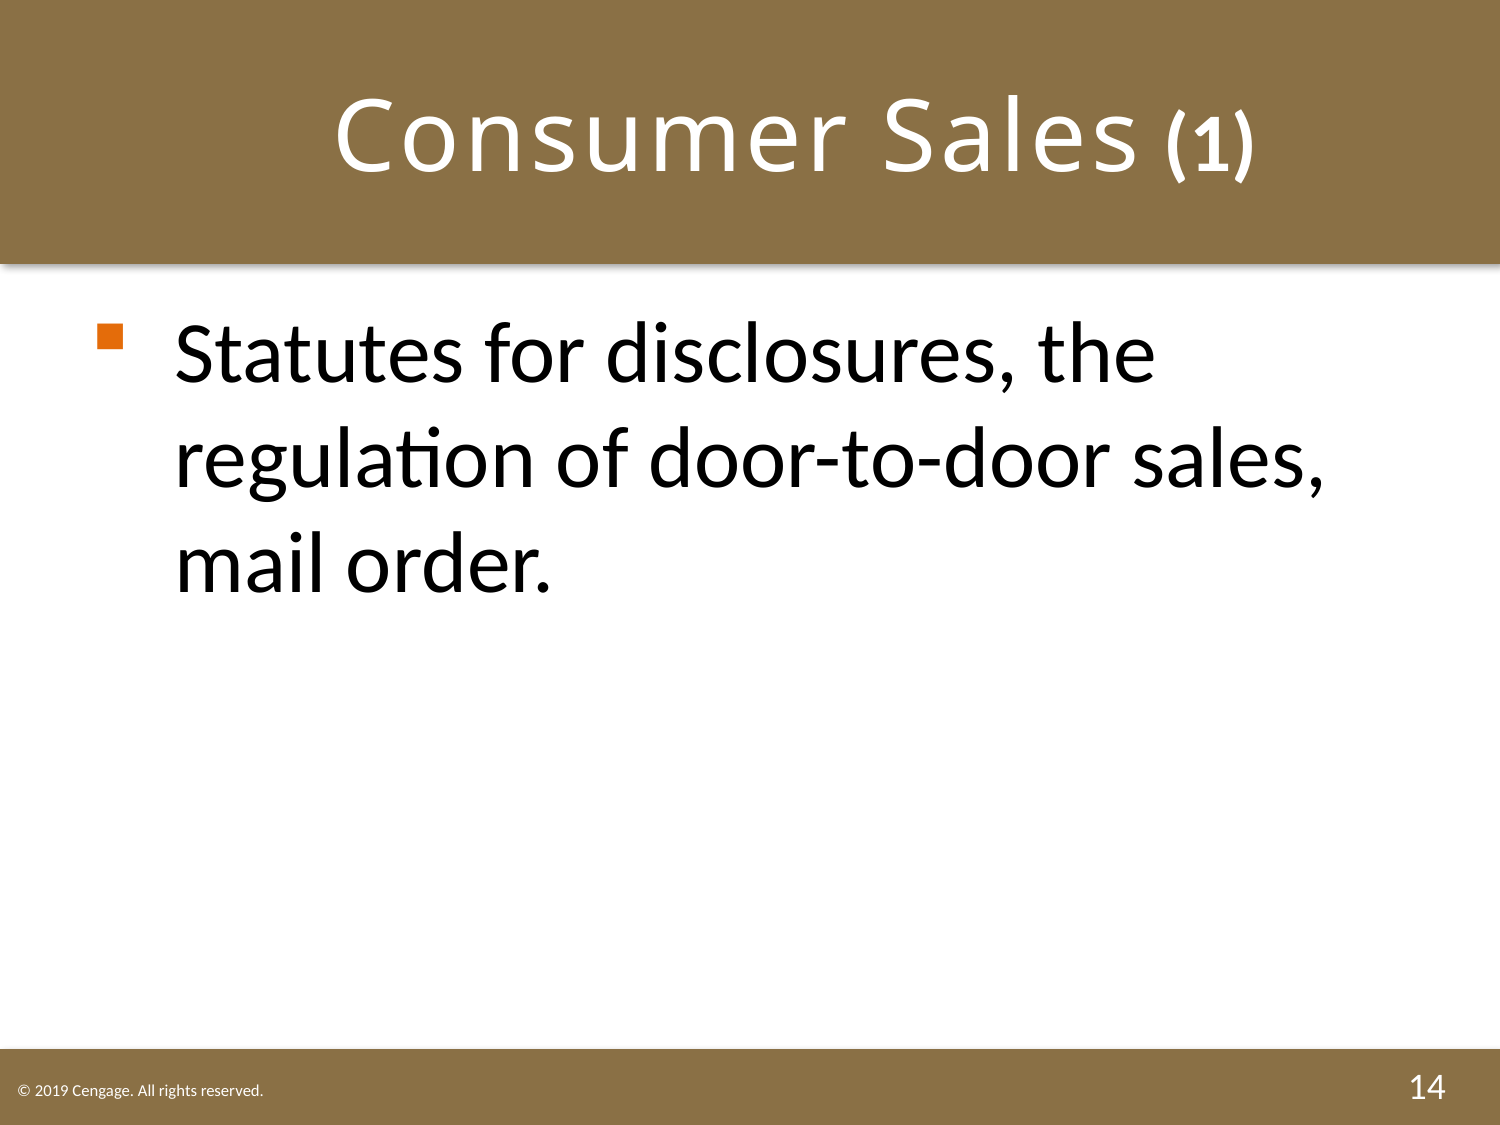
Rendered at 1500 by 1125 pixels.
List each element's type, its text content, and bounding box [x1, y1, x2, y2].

list Statutes for disclosures, the regulation of door-to-door sales, mail order. [75, 287, 1500, 1038]
slide_number 14 [1110, 1062, 1461, 1106]
title Consumer Sales (1) [0, 0, 1500, 264]
